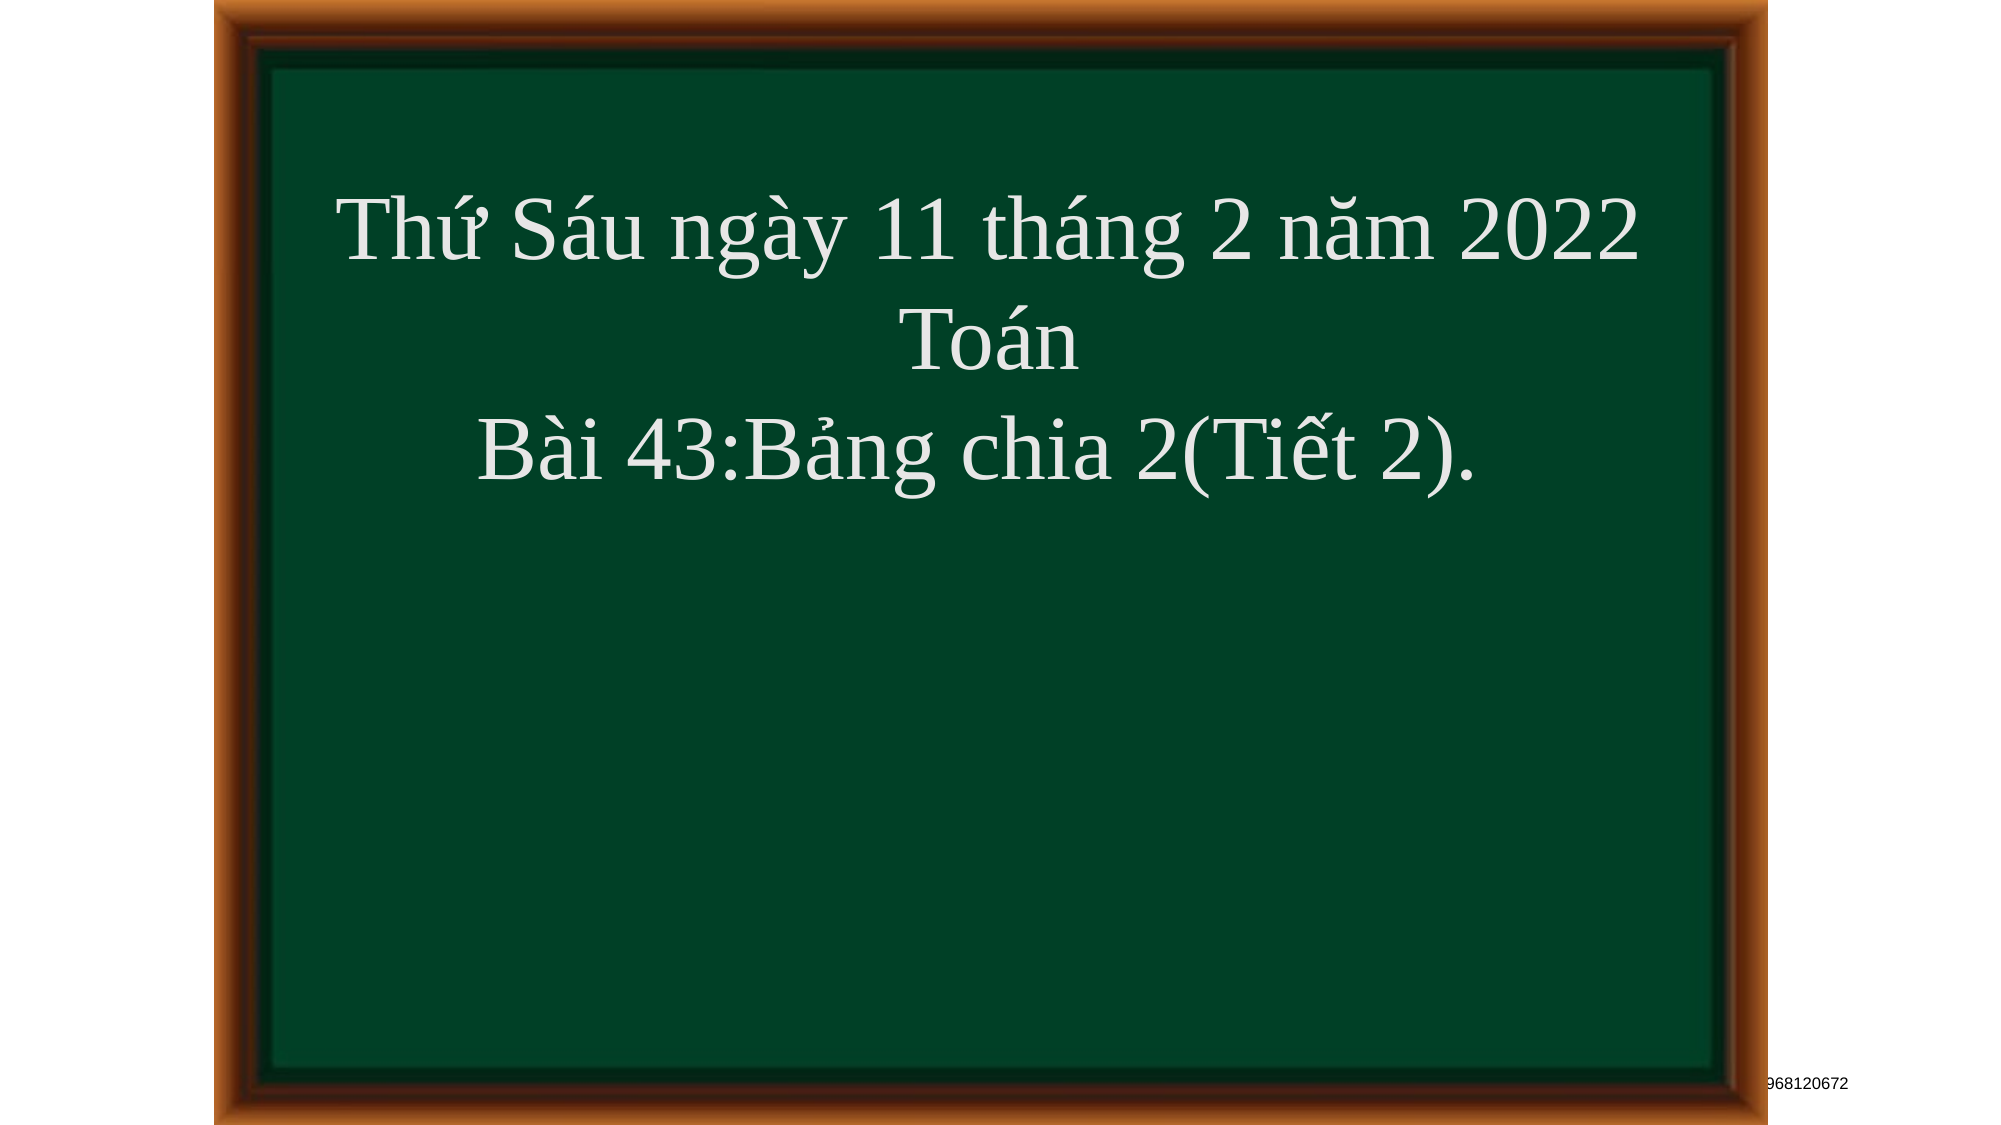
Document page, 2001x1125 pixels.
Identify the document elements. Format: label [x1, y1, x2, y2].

picture [214, 0, 1768, 1125]
